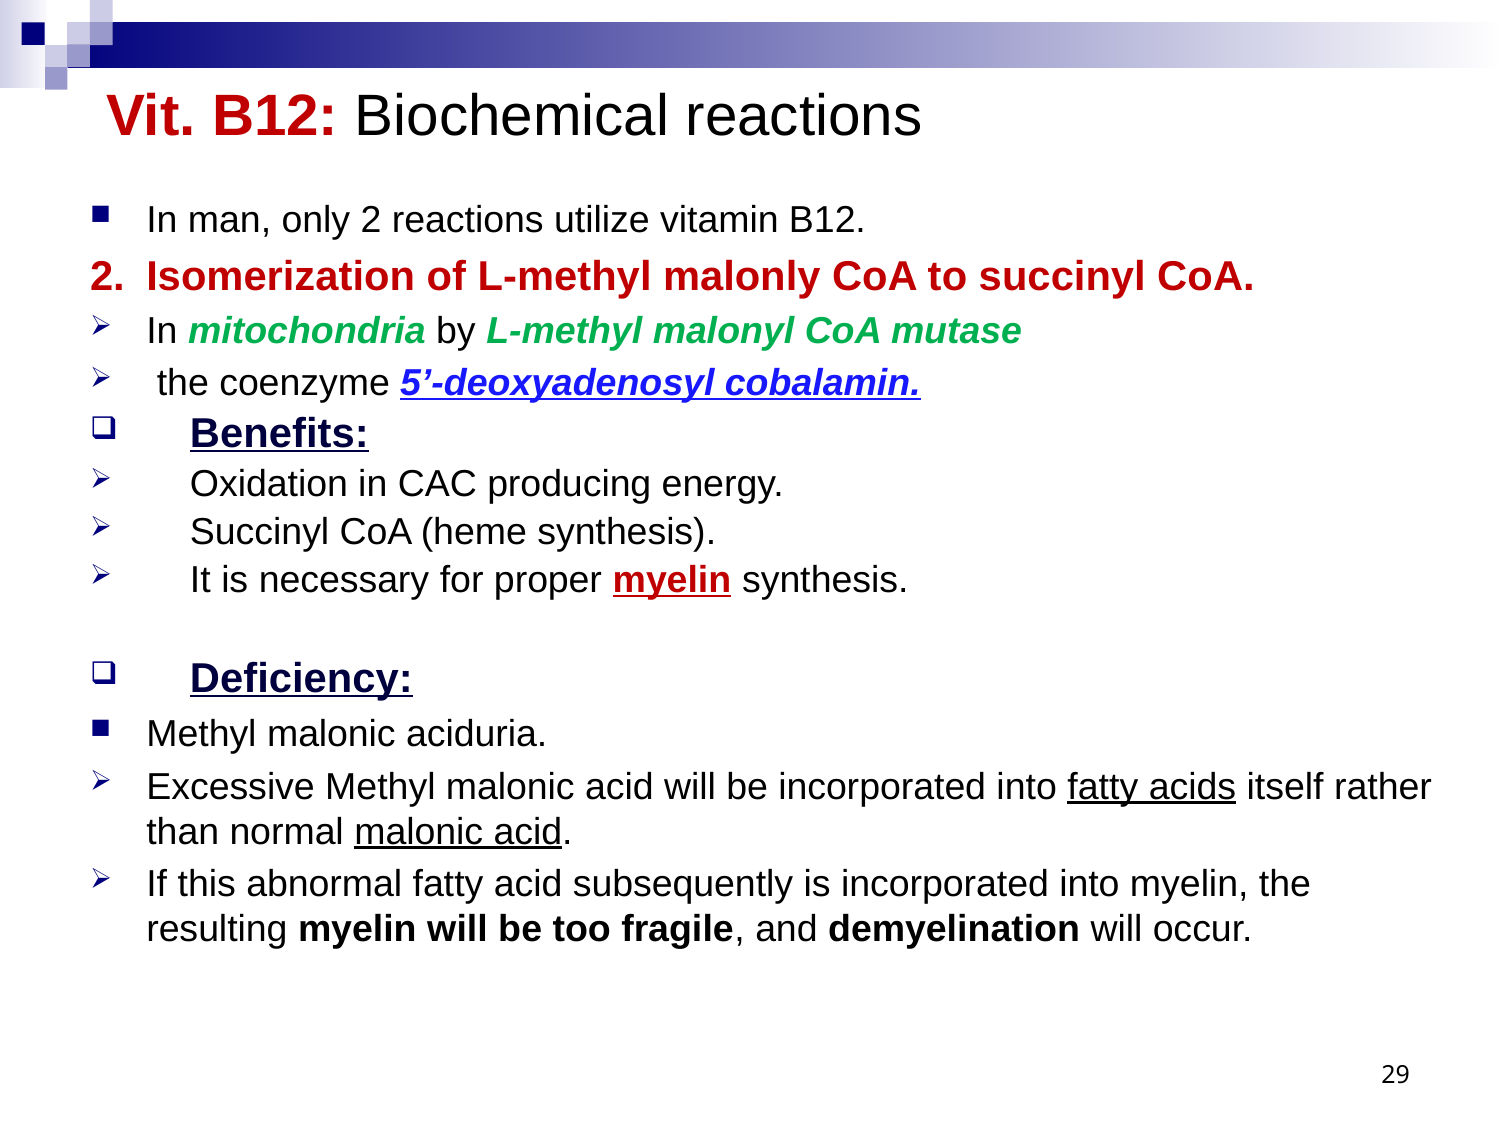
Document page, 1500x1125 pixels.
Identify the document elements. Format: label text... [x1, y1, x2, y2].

title Vit. B12: Biochemical reactions [74, 0, 1426, 187]
slide_number 29 [1074, 1024, 1426, 1101]
list In man, only 2 reactions utilize vitamin B12. 2. Isomerization of L-methyl malonly CoA to succinyl CoA. In mitochondria by L-methyl malonyl CoA mutase the coenzyme 5’-deoxyadenosyl cobalamin. Benefits: Oxidation in CAC producing energy. Succinyl CoA (heme synthesis). It is necessary for proper myelin synthesis. Deficiency: Methyl malonic aciduria. Excessive Methyl malonic acid will be incorporated into fatty acids itself rather than normal malonic acid. If this abnormal fatty acid subsequently is incorporated into myelin, the resulting myelin will be too fragile, and demyelination will occur. [74, 187, 1451, 676]
